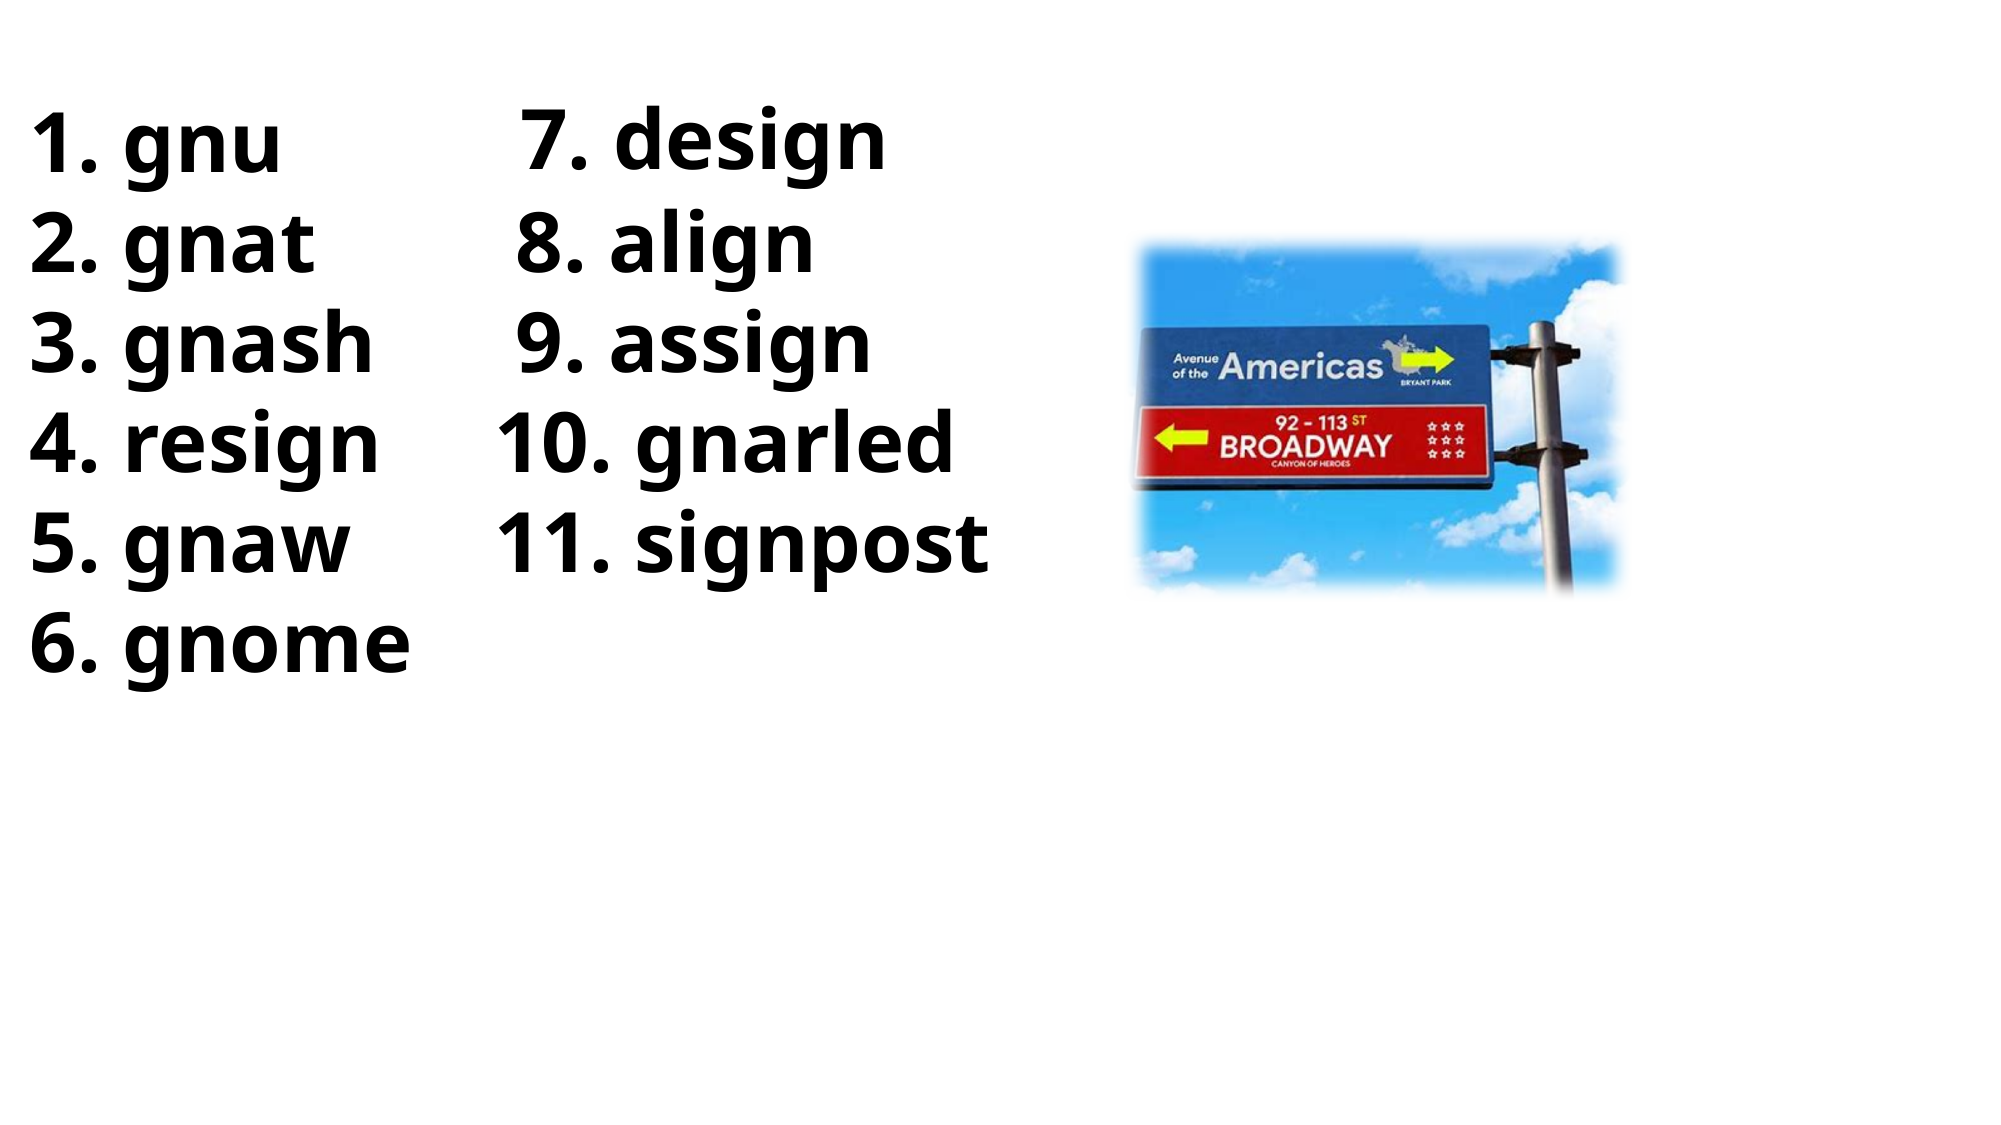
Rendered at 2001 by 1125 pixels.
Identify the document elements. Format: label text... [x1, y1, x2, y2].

text_box gnu gnat gnash resign gnaw gnome [14, 82, 622, 742]
text_box 7. design 8. align 9. assign 10. gnarled 11. signpost [479, 62, 1360, 642]
picture [1124, 229, 1633, 602]
